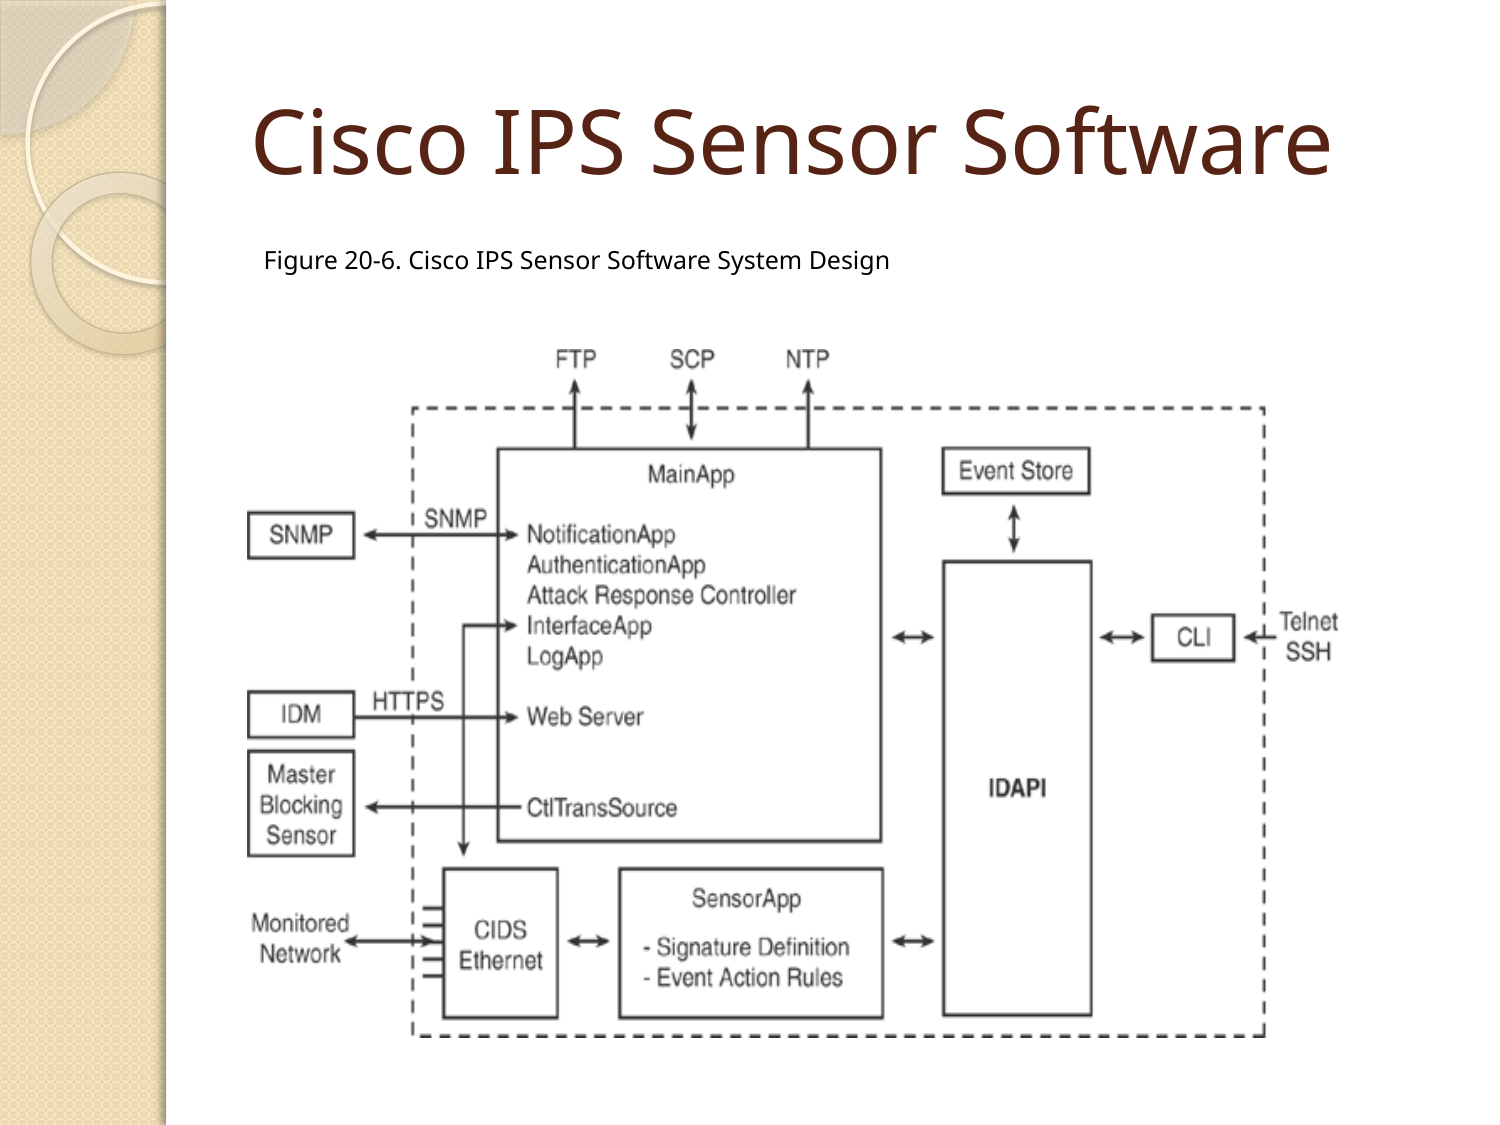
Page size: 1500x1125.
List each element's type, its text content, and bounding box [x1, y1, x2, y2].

title Cisco IPS Sensor Software [235, 45, 1466, 233]
list Figure 20-6. Cisco IPS Sensor Software System Design [235, 237, 1466, 1025]
picture [247, 349, 1338, 1038]
